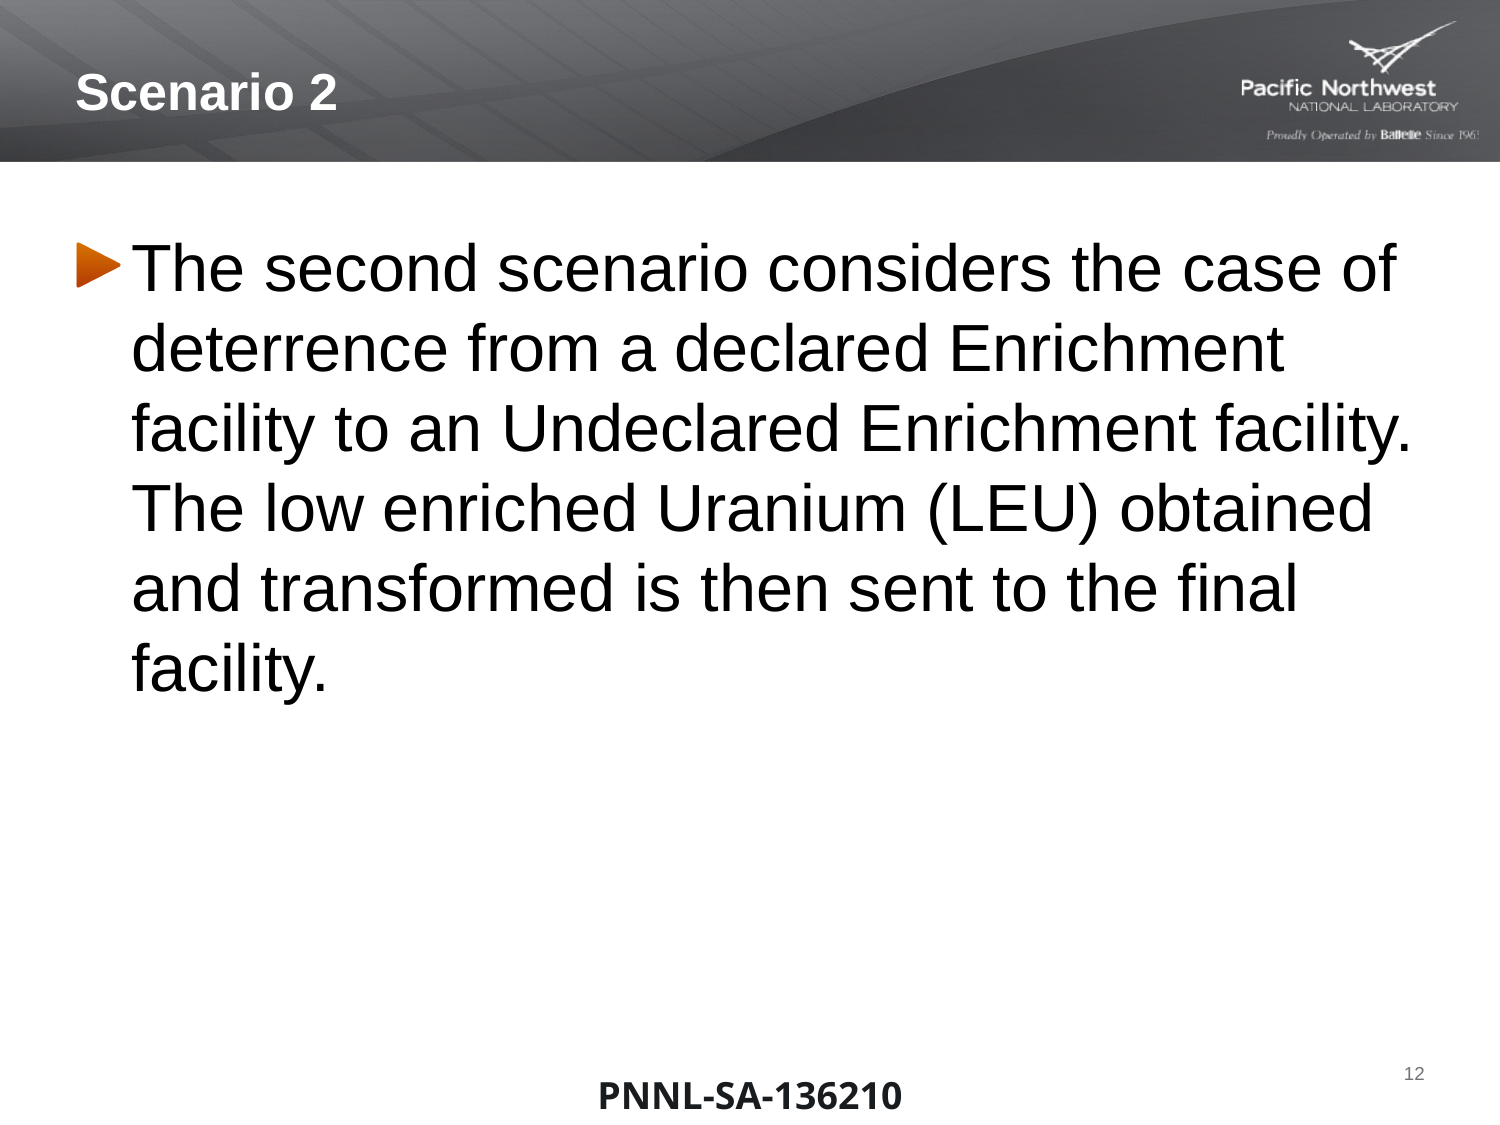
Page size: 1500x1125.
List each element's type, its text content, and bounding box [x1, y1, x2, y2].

picture [0, 0, 1500, 161]
slide_number 11 [1074, 1042, 1425, 1103]
title Scenario 2 [75, 58, 1163, 122]
list The second scenario considers the case of deterrence from a declared Enrichment facility to an Undeclared Enrichment facility. The low enriched Uranium (LEU) obtained and transformed is then sent to the final facility. [75, 224, 1425, 807]
text_box PNNL-SA-136210 [582, 1064, 918, 1125]
picture [75, 241, 122, 289]
